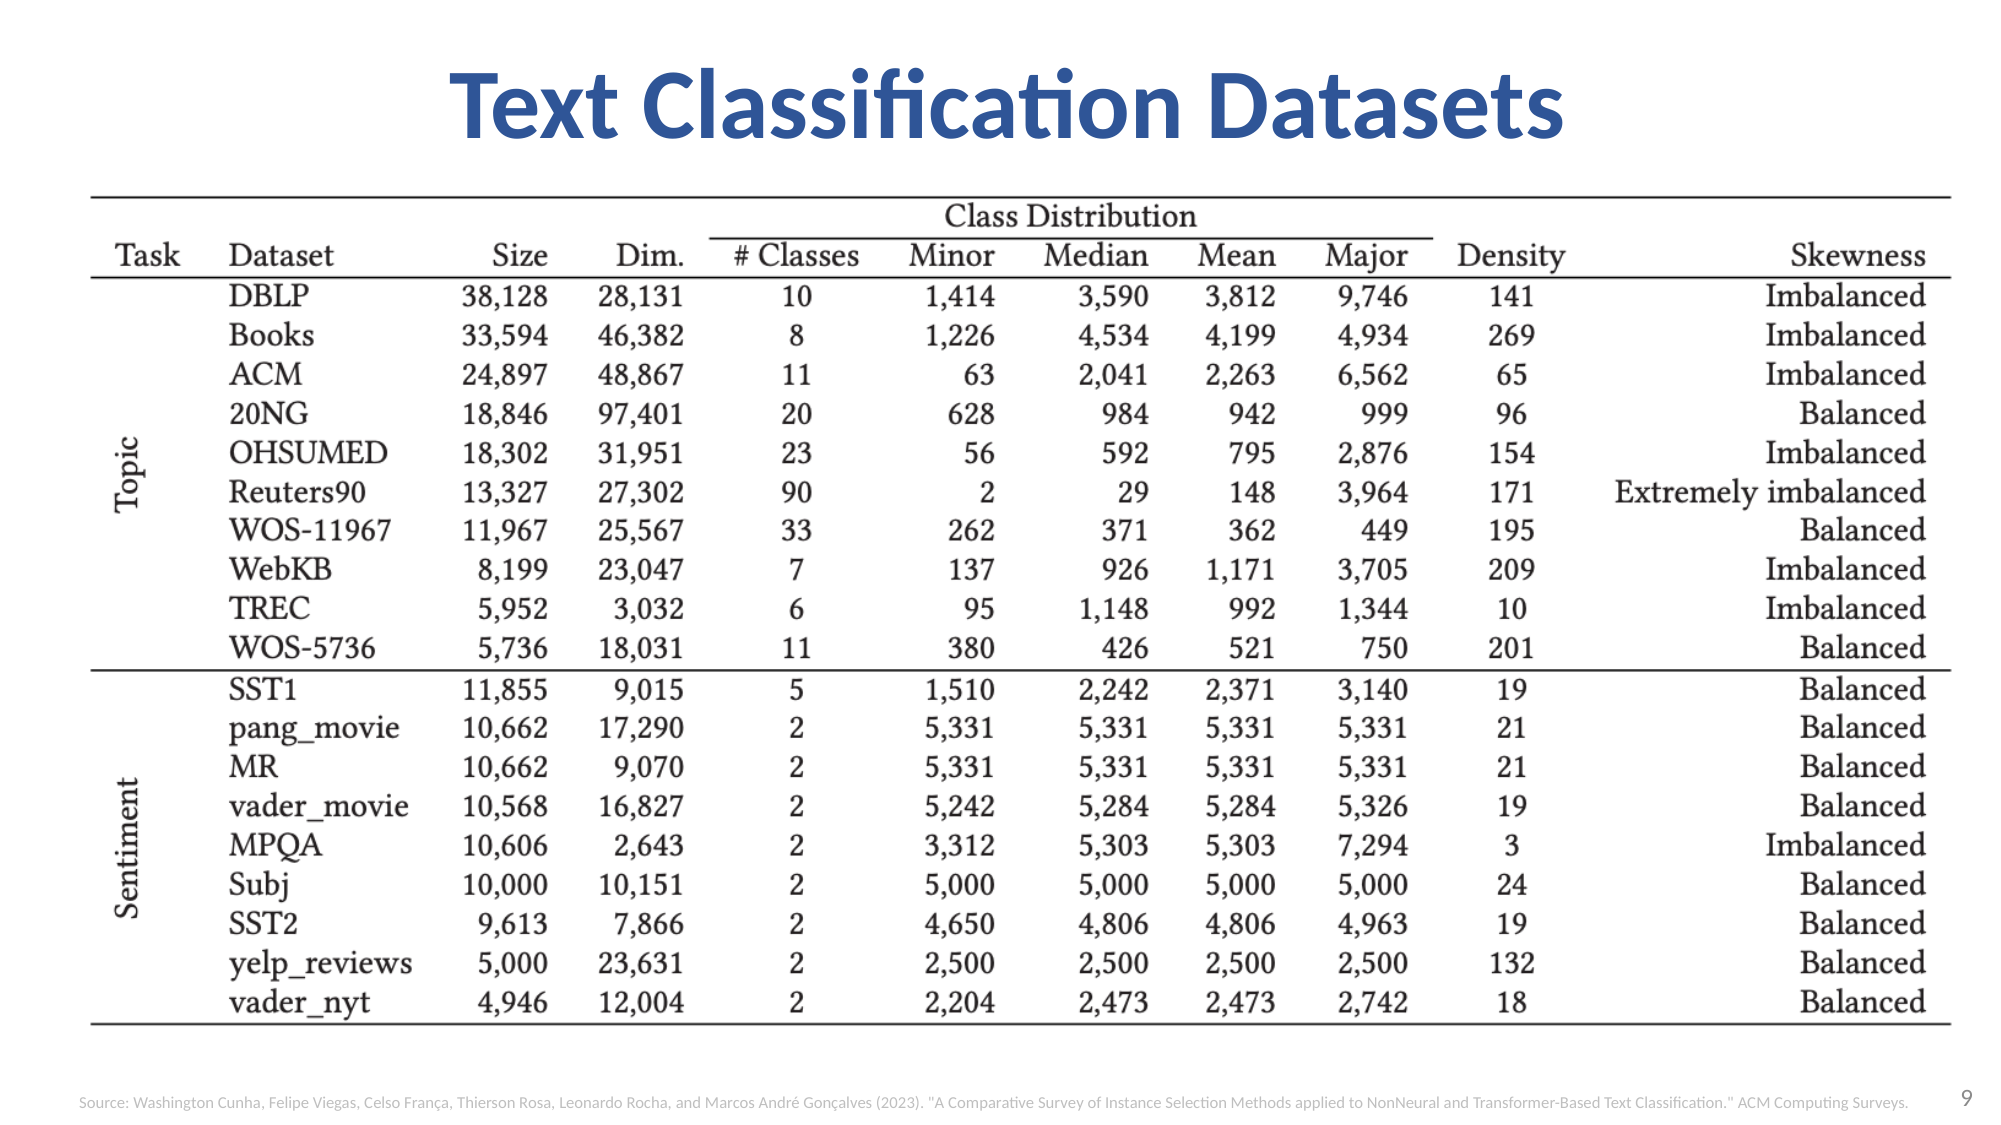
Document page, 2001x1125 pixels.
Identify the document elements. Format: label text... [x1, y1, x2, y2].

slide_number 9 [1830, 1076, 1989, 1116]
picture [71, 174, 1969, 1043]
title Text Classification Datasets [87, 22, 1929, 174]
text_box Source: Washington Cunha, Felipe Viegas, Celso França, Thierson Rosa, Leonardo Rocha, and Marcos André Gonçalves (2023). "A Comparative Survey of Instance Selection Methods applied to NonNeural and Transformer-Based Text Classification." ACM Computing Surveys. [47, 1080, 1944, 1119]
